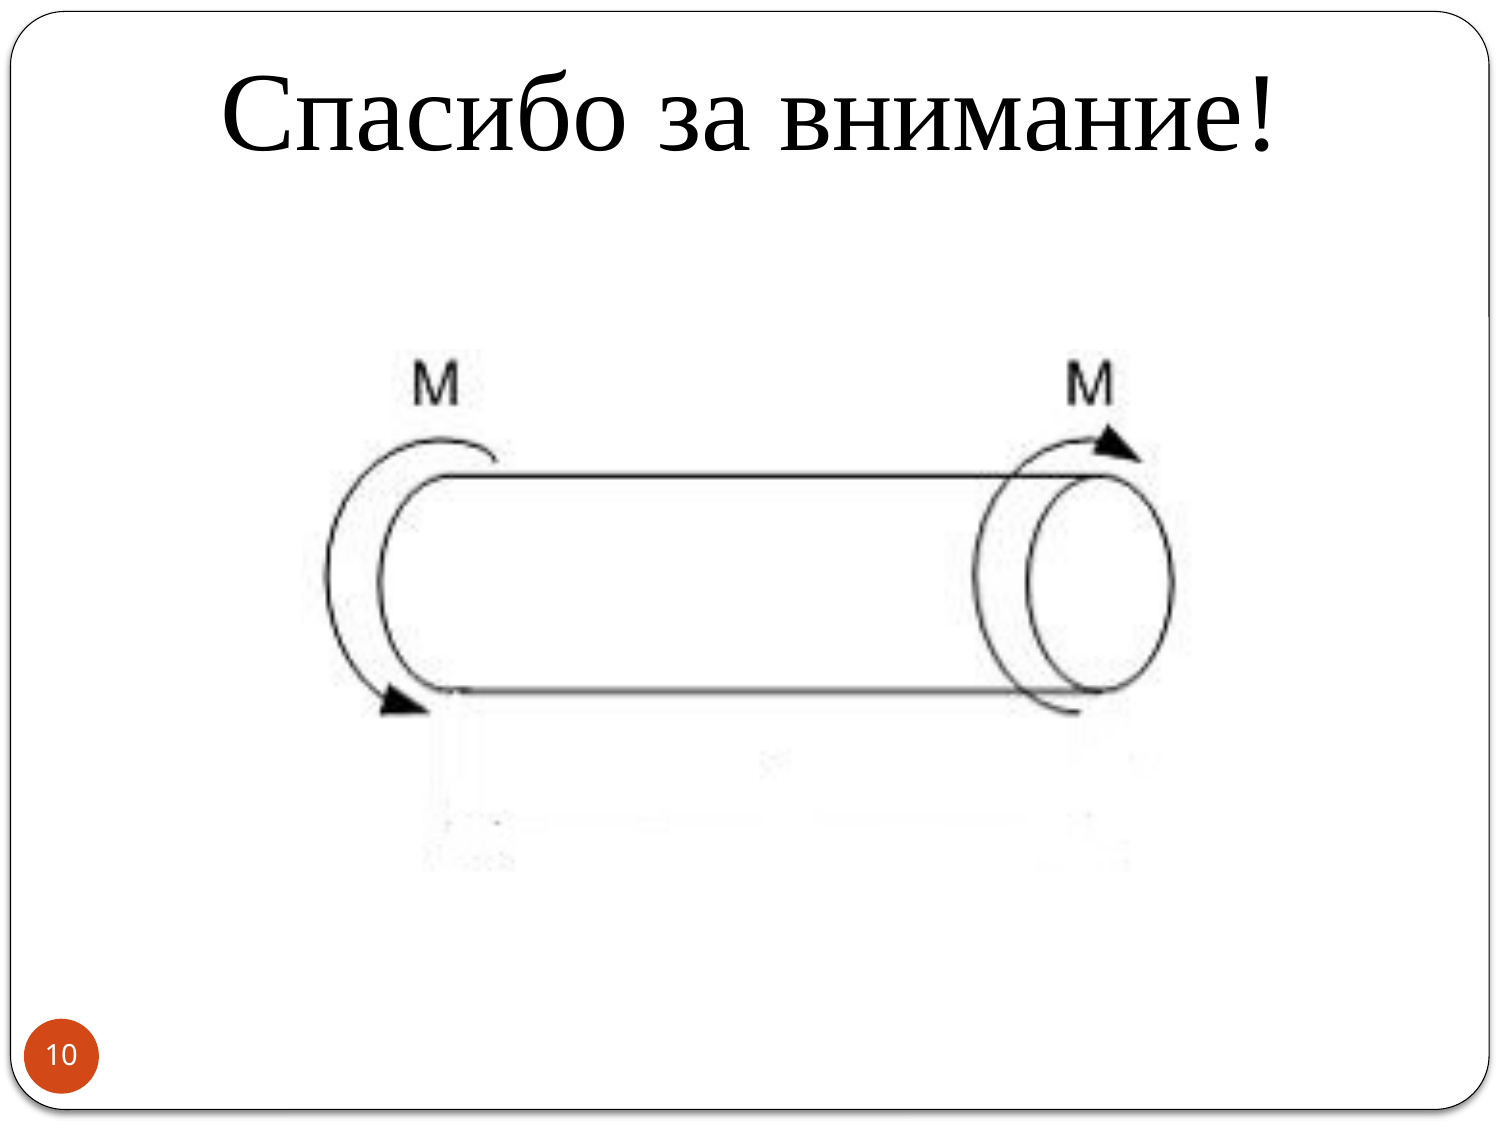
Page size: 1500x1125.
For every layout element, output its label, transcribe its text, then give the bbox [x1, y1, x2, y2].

slide_number 10 [23, 1018, 99, 1094]
picture [300, 349, 1265, 965]
list Спасибо за внимание! [76, 30, 1427, 362]
